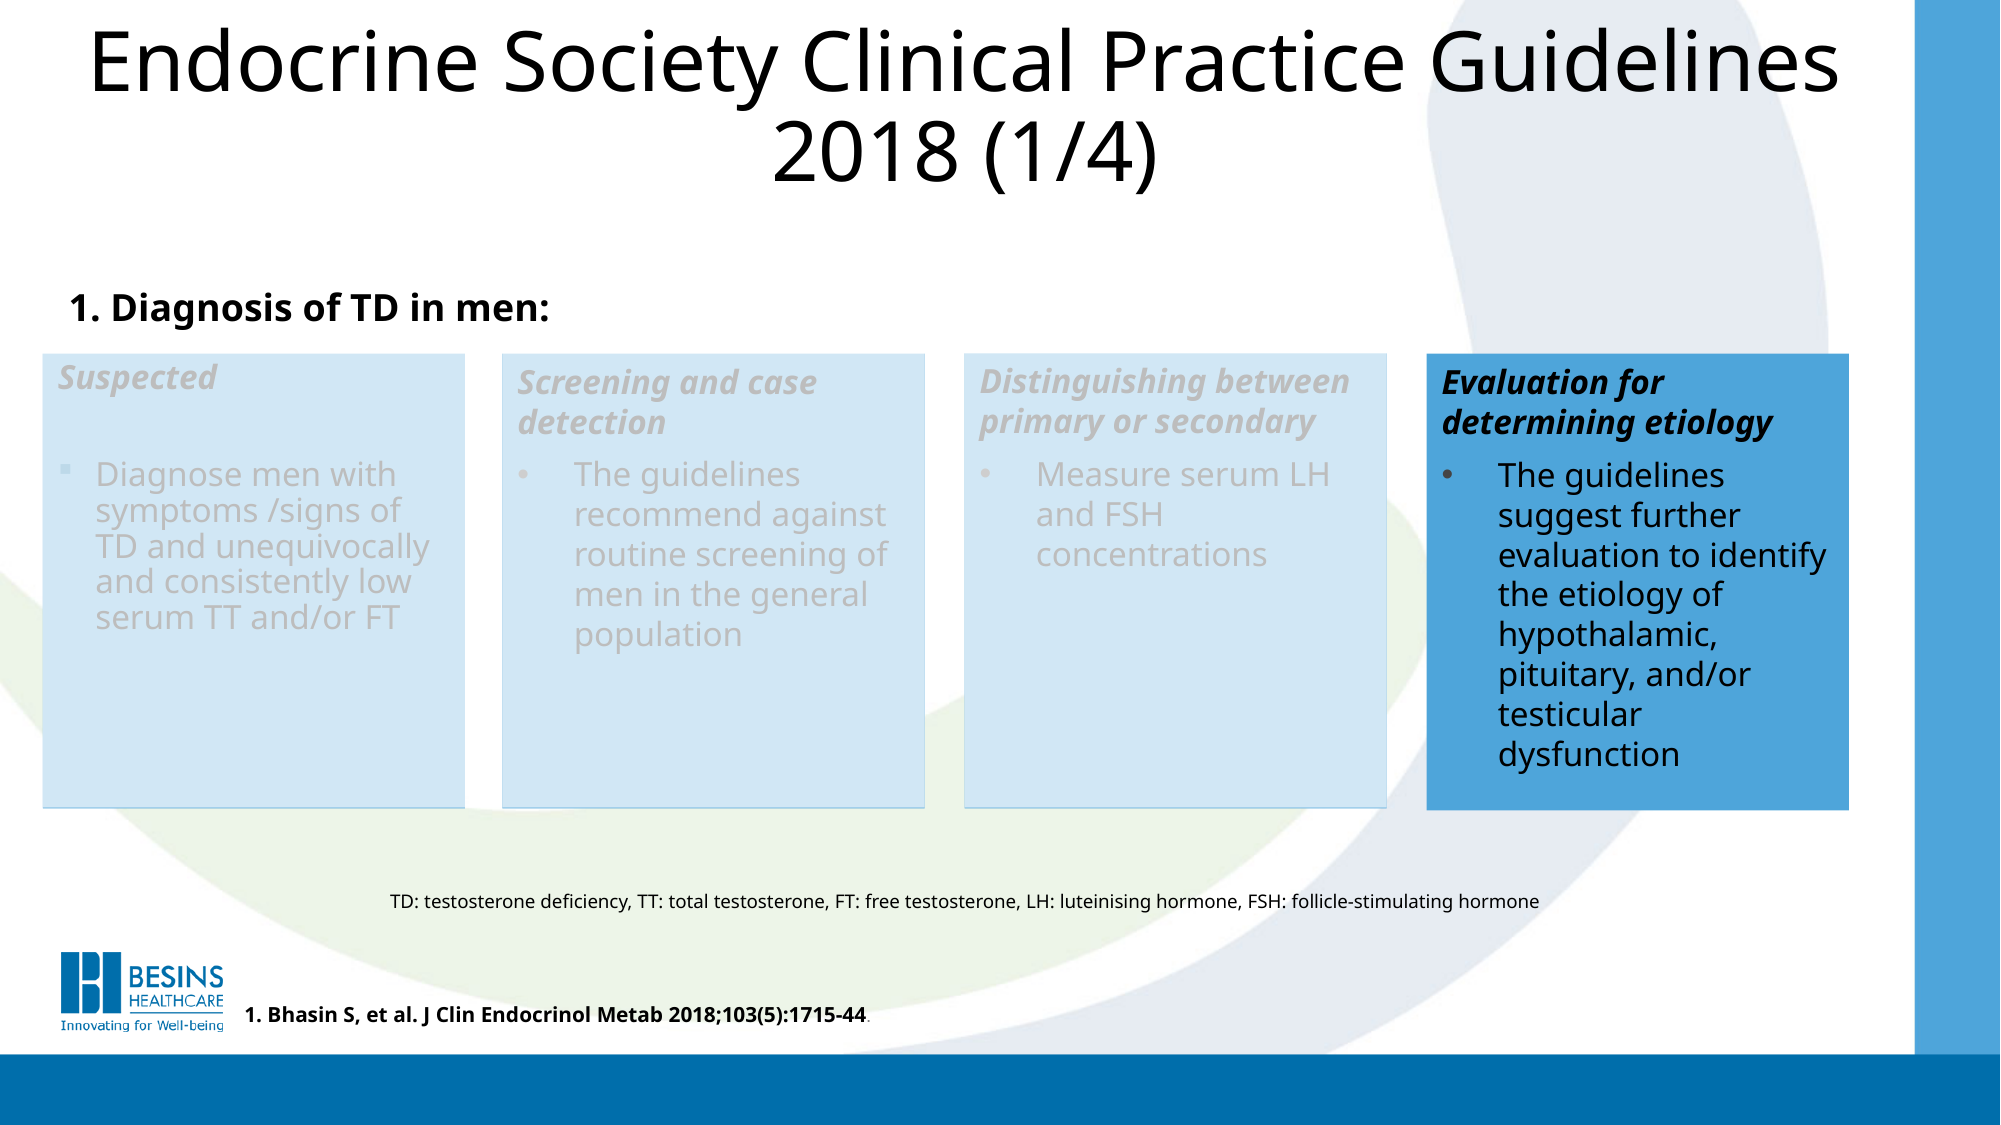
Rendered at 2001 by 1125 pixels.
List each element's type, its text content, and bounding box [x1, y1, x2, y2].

text_box 1. Diagnosis of TD in men: [53, 276, 566, 337]
text_box TD: testosterone deficiency, TT: total testosterone, FT: free testosterone, LH: luteinising hormone, FSH: follicle-stimulating hormone [375, 882, 1554, 920]
text_box [502, 352, 925, 808]
title Endocrine Society Clinical Practice Guidelines 2018 (1/4) [53, 38, 1877, 180]
text_box 1. Bhasin S, et al. J Clin Endocrinol Metab 2018;103(5):1715-44. [229, 994, 887, 1035]
text_box Evaluation for determining etiology The guidelines suggest further evaluation to identify the etiology of hypothalamic, pituitary, and/or testicular dysfunction [1426, 353, 1849, 811]
text_box [42, 352, 467, 808]
text_box [964, 352, 1387, 808]
picture [0, 0, 2000, 1125]
